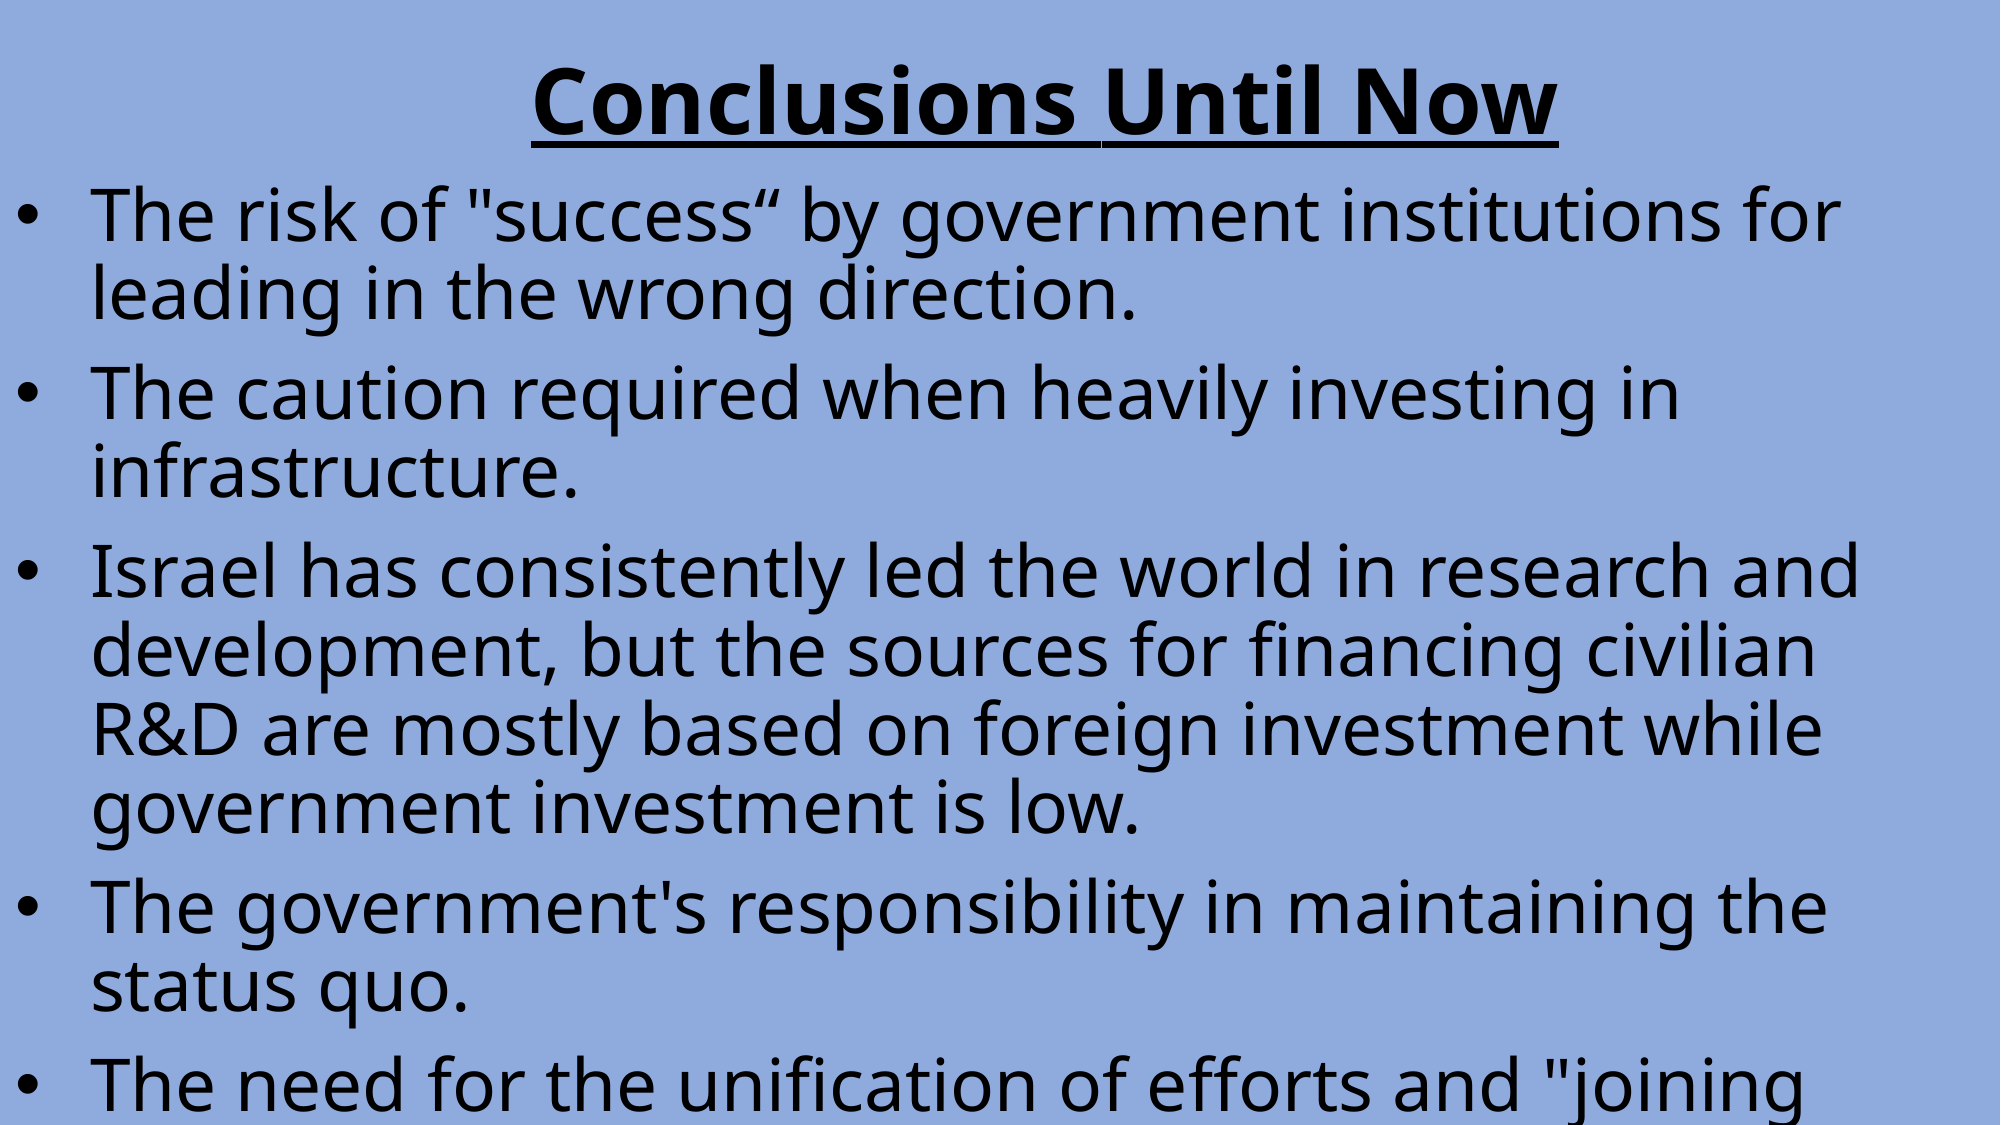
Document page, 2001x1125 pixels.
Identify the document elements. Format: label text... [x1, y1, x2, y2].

list The risk of "success“ by government institutions for leading in the wrong direction. The caution required when heavily investing in infrastructure. Israel has consistently led the world in research and development, but the sources for financing civilian R&D are mostly based on foreign investment while government investment is low. The government's responsibility in maintaining the status quo. The need for the unification of efforts and "joining forces" [0, 170, 2000, 981]
title Conclusions Until Now [503, 0, 1587, 162]
